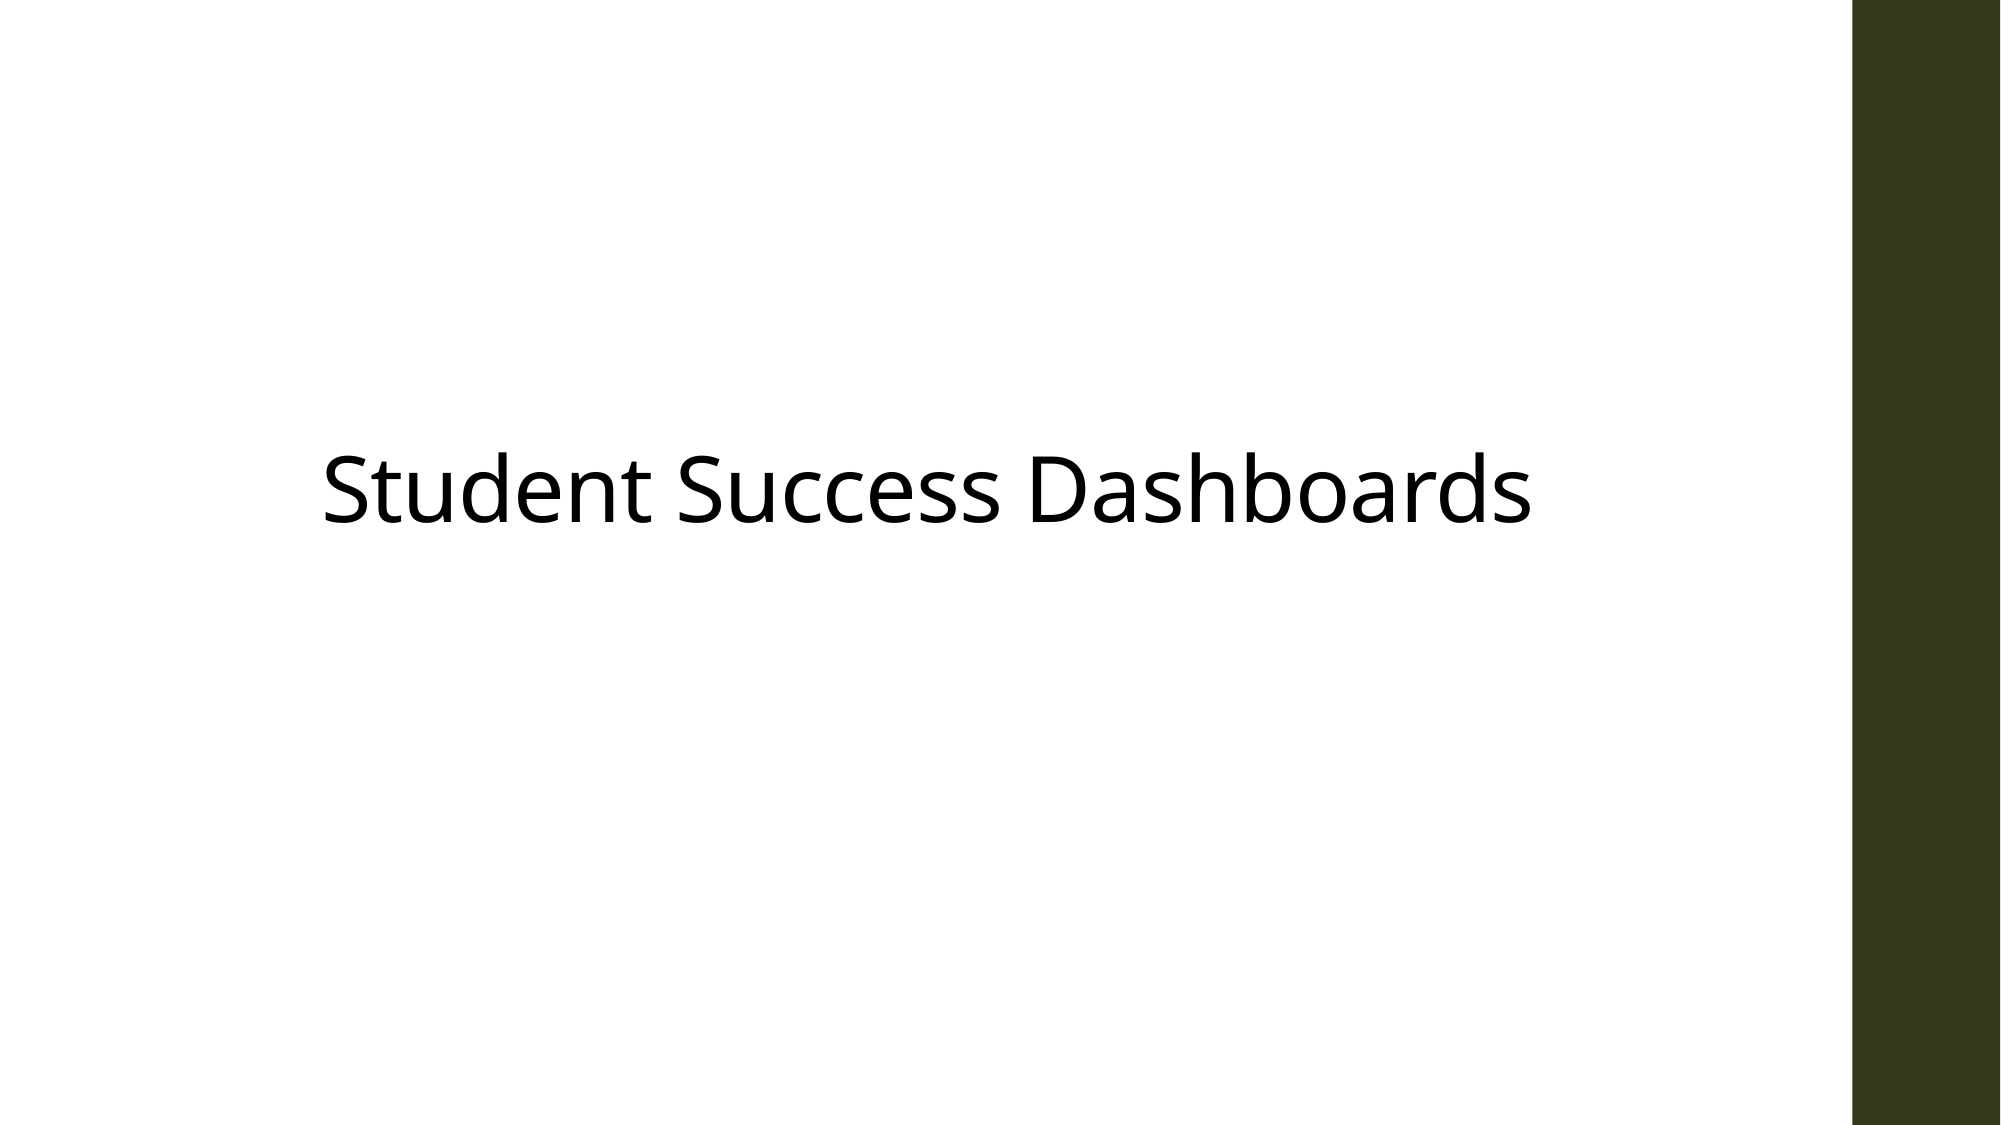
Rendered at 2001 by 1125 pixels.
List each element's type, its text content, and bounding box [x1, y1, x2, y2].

title Student Success Dashboards [115, 390, 1741, 550]
